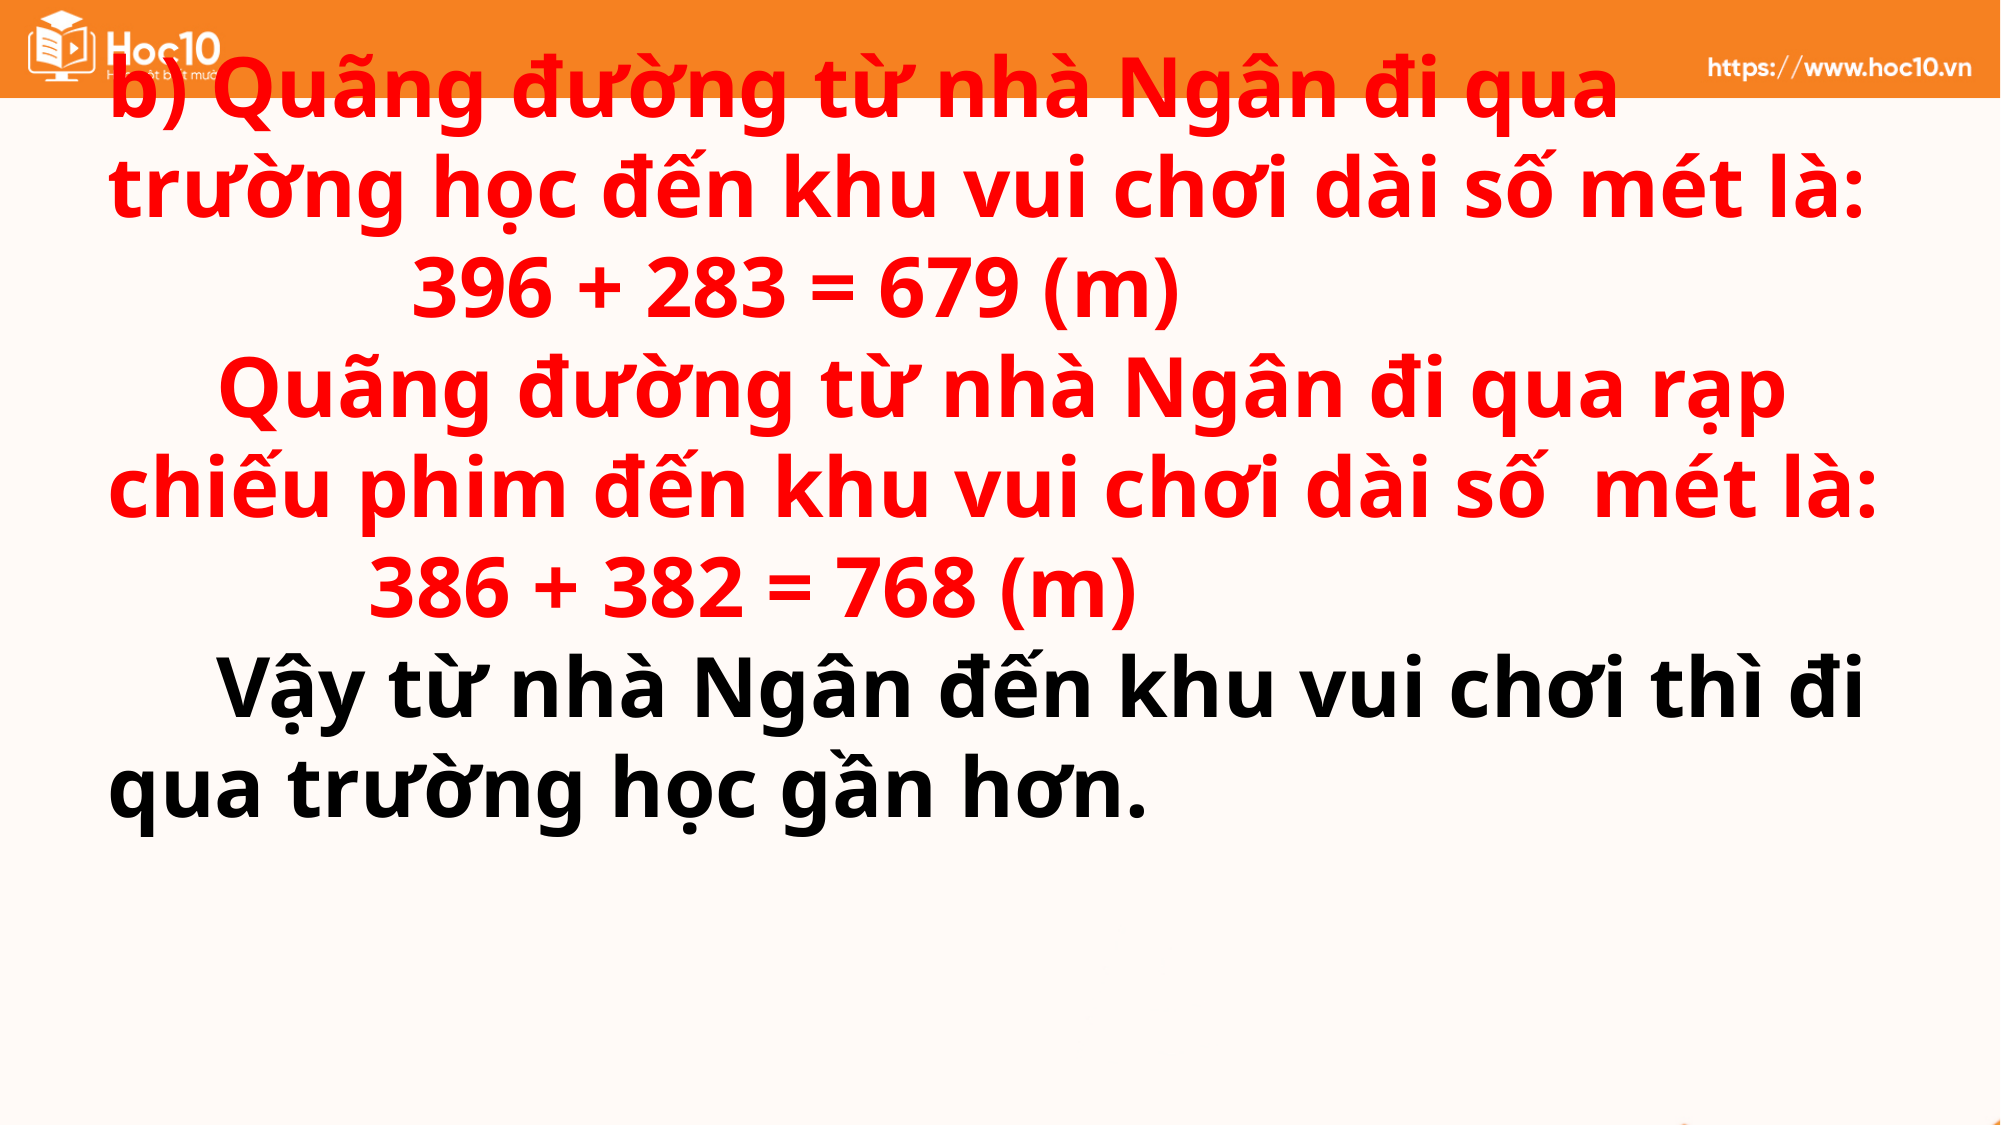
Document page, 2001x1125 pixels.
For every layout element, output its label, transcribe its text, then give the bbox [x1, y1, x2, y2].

picture [0, 0, 2001, 1125]
text_box b) Quãng đường từ nhà Ngân đi qua trường học đến khu vui chơi dài số mét là: 396 + 283 = 679 (m) Quãng đường từ nhà Ngân đi qua rạp chiếu phim đến khu vui chơi dài số mét là: 386 + 382 = 768 (m) Vậy từ nhà Ngân đến khu vui chơi thì đi qua trường học gần hơn. [92, 27, 1931, 842]
